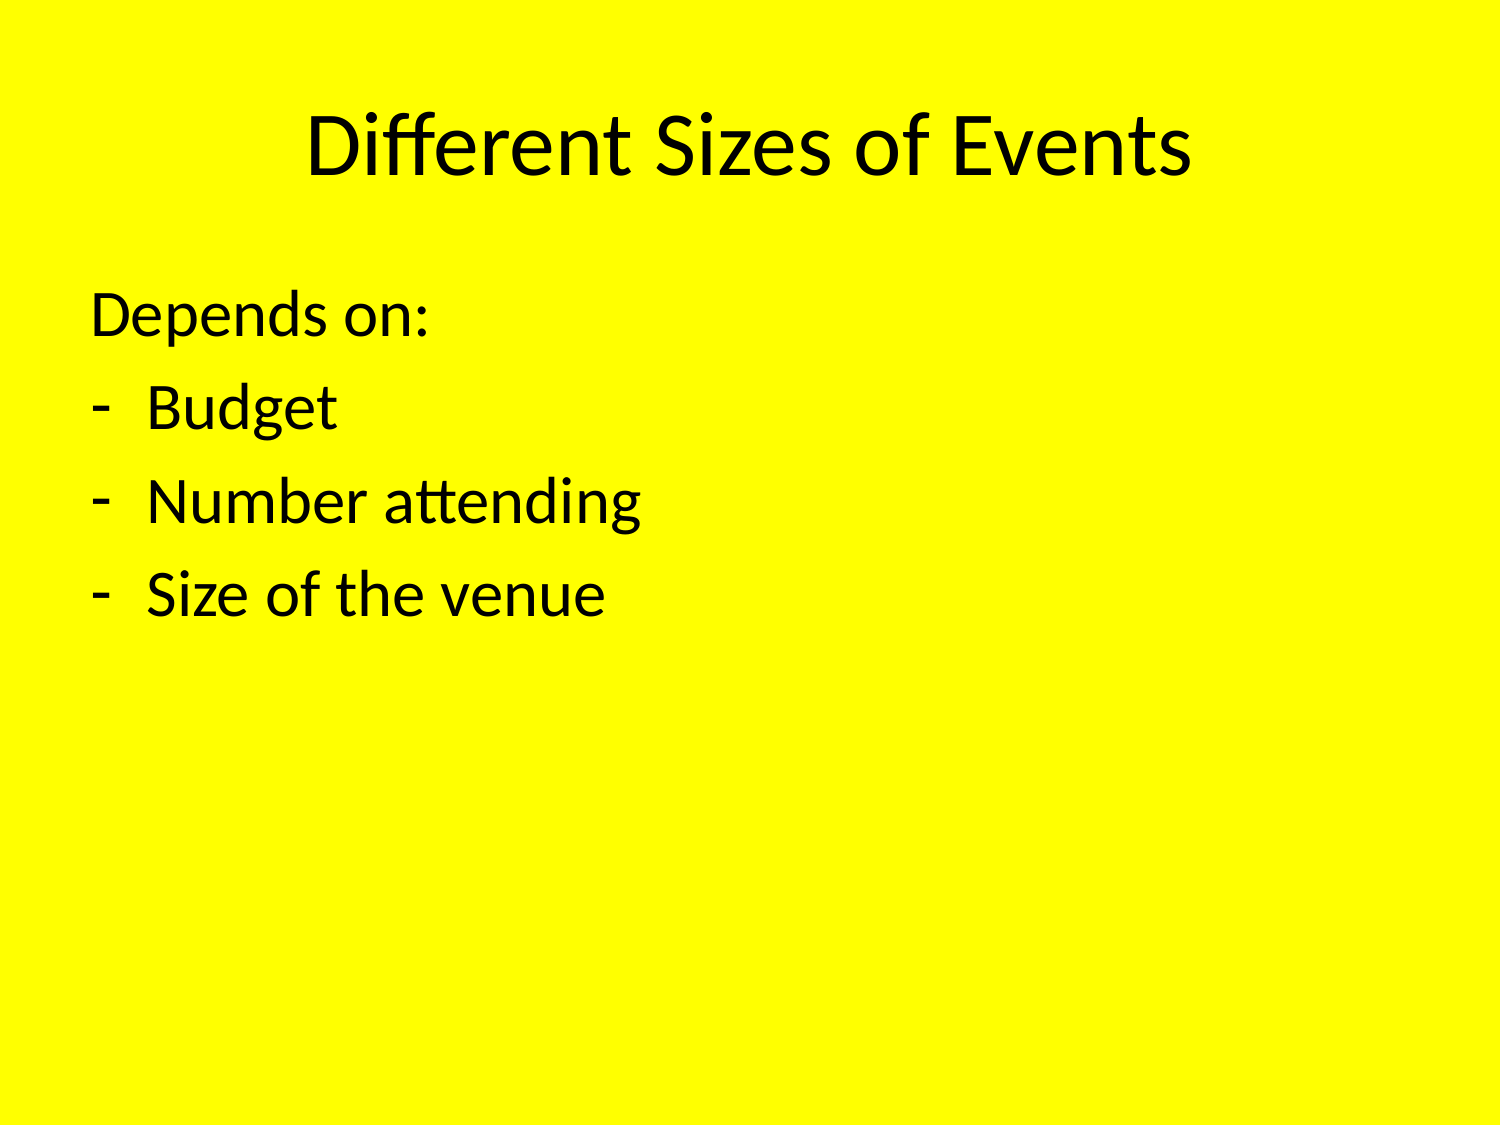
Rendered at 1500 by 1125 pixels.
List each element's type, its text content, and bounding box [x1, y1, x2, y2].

list Depends on: Budget Number attending Size of the venue [75, 262, 1425, 1005]
title Different Sizes of Events [75, 45, 1425, 233]
